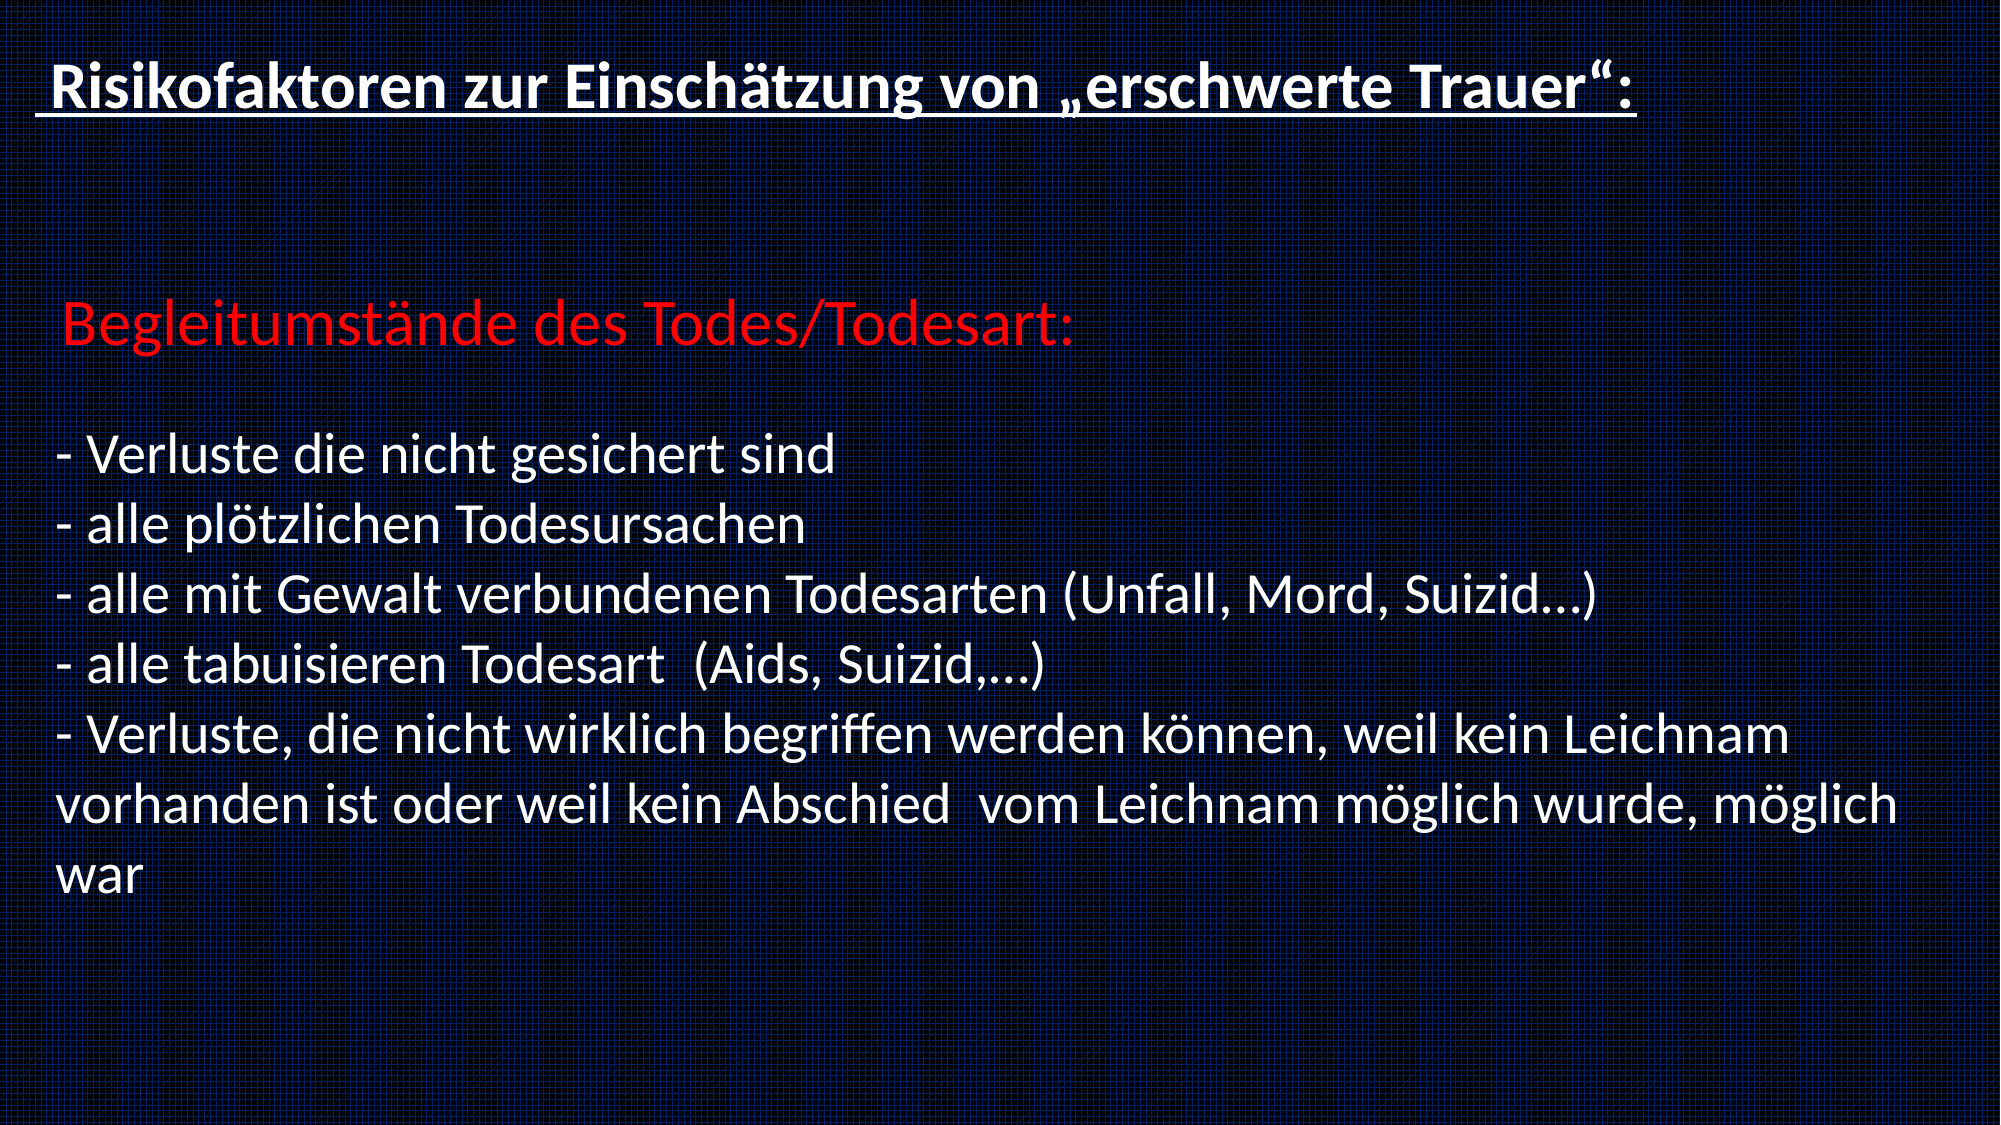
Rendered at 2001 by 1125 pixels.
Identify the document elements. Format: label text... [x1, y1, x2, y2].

text_box Risikofaktoren zur Einschätzung von „erschwerte Trauer“: [20, 34, 1783, 130]
text_box - Verluste die nicht gesichert sind - alle plötzlichen Todesursachen - alle mit Gewalt verbundenen Todesarten (Unfall, Mord, Suizid…) - alle tabuisieren Todesart (Aids, Suizid,…) - Verluste, die nicht wirklich begriffen werden können, weil kein Leichnam vorhanden ist oder weil kein Abschied vom Leichnam möglich wurde, möglich war [41, 407, 1955, 913]
text_box Begleitumstände des Todes/Todesart: [47, 271, 1092, 367]
